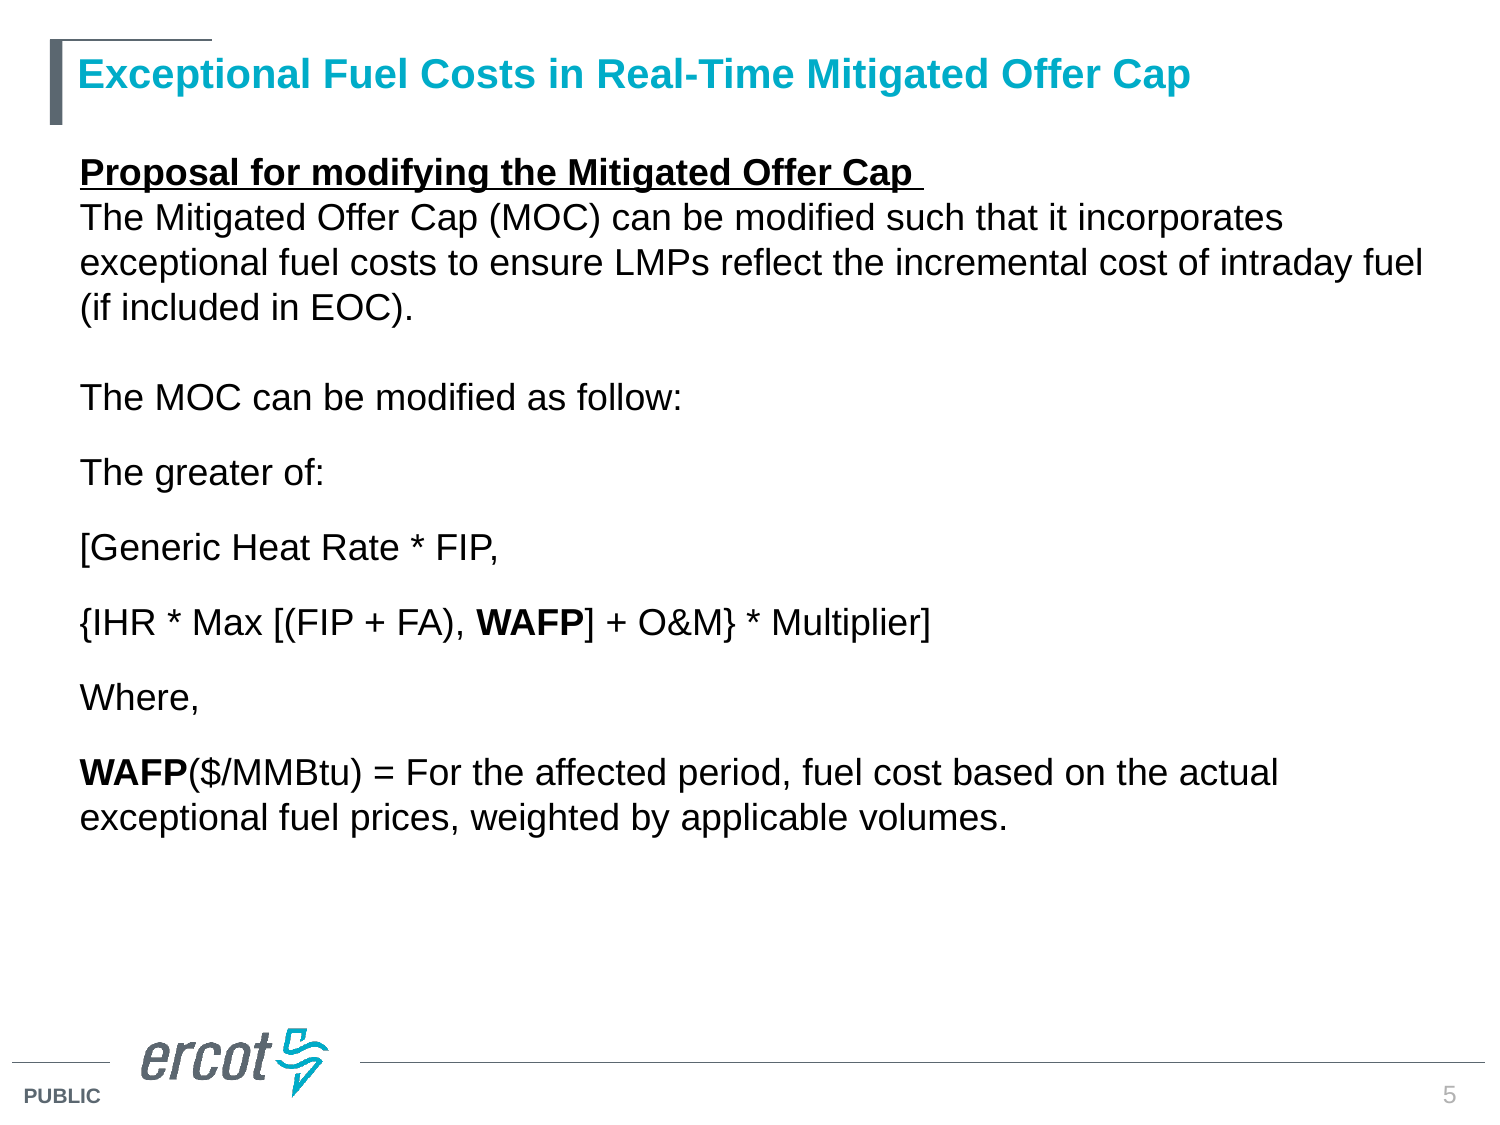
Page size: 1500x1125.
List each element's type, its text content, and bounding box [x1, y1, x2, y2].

picture [137, 1024, 332, 1100]
slide_number 5 [1412, 1076, 1488, 1112]
title Exceptional Fuel Costs in Real-Time Mitigated Offer Cap [62, 39, 1450, 228]
text_box Proposal for modifying the Mitigated Offer Cap The Mitigated Offer Cap (MOC) can be modified such that it incorporates exceptional fuel costs to ensure LMPs reflect the incremental cost of intraday fuel (if included in EOC). The MOC can be modified as follow: The greater of: [Generic Heat Rate * FIP, {IHR * Max [(FIP + FA), WAFP] + O&M} * Multiplier] Where, WAFP($/MMBtu) = For the affected period, fuel cost based on the actual exceptional fuel prices, weighted by applicable volumes. [64, 140, 1448, 922]
